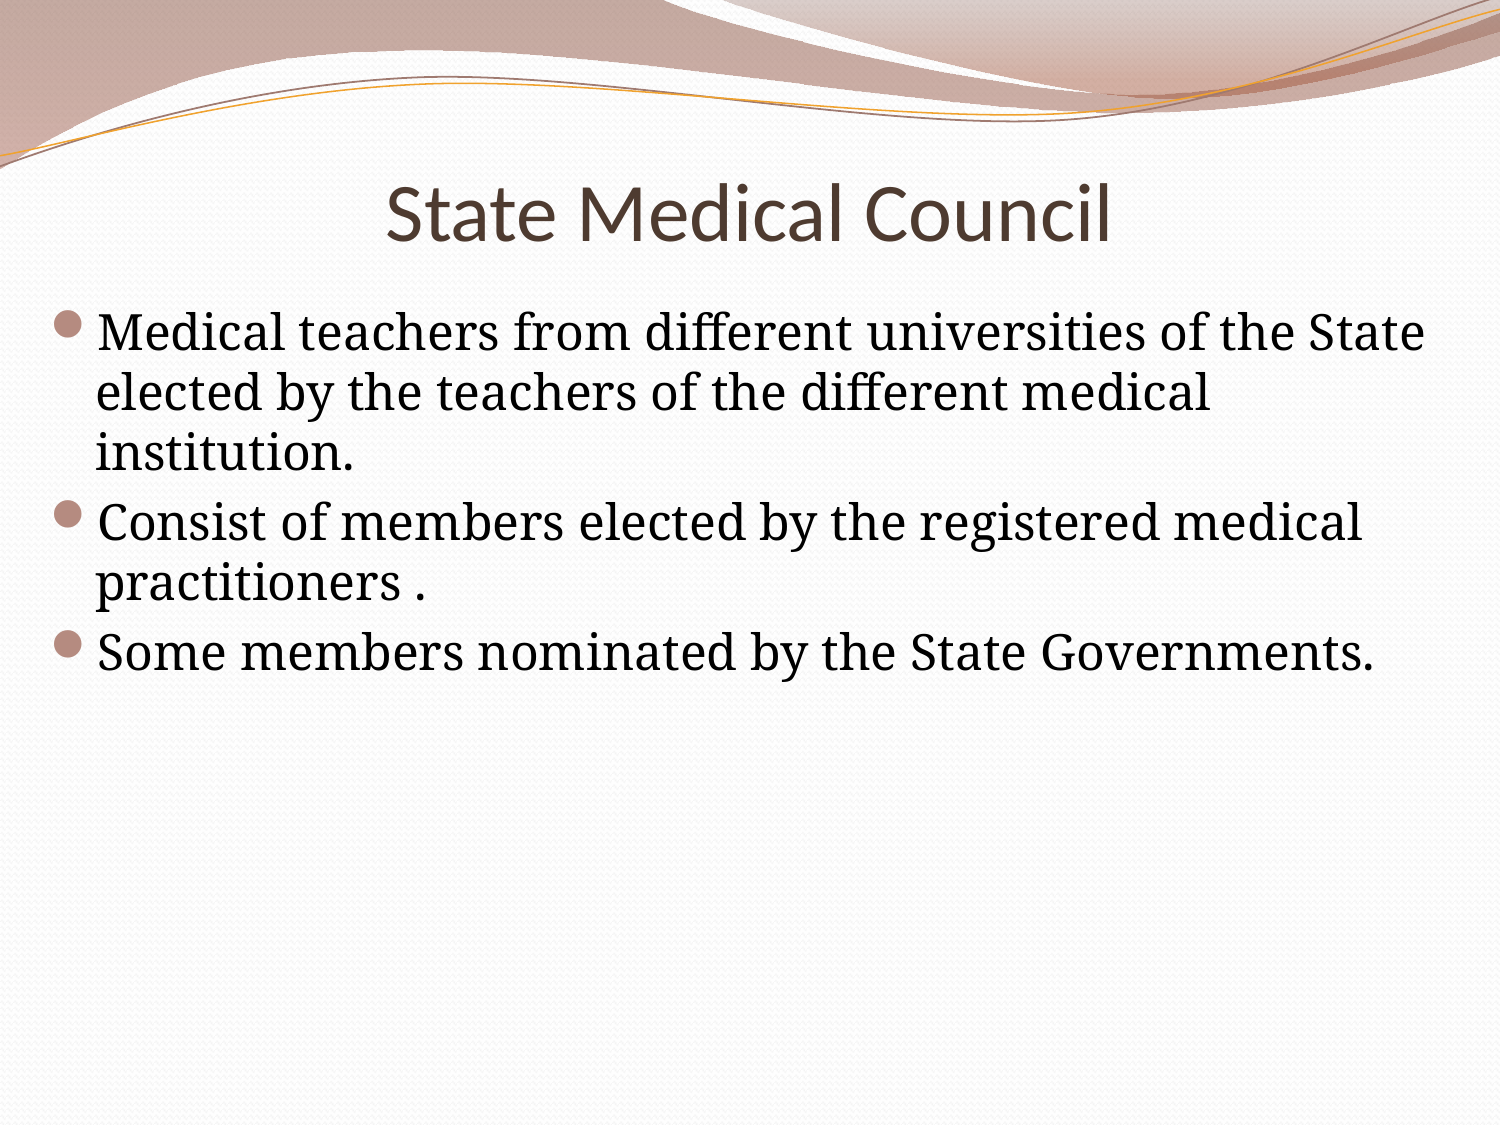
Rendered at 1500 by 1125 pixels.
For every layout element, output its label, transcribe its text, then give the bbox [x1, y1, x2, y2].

list Medical teachers from different universities of the State elected by the teachers of the different medical institution. Consist of members elected by the registered medical practitioners . Some members nominated by the State Governments. [35, 292, 1465, 1067]
title State Medical Council [75, 105, 1425, 258]
